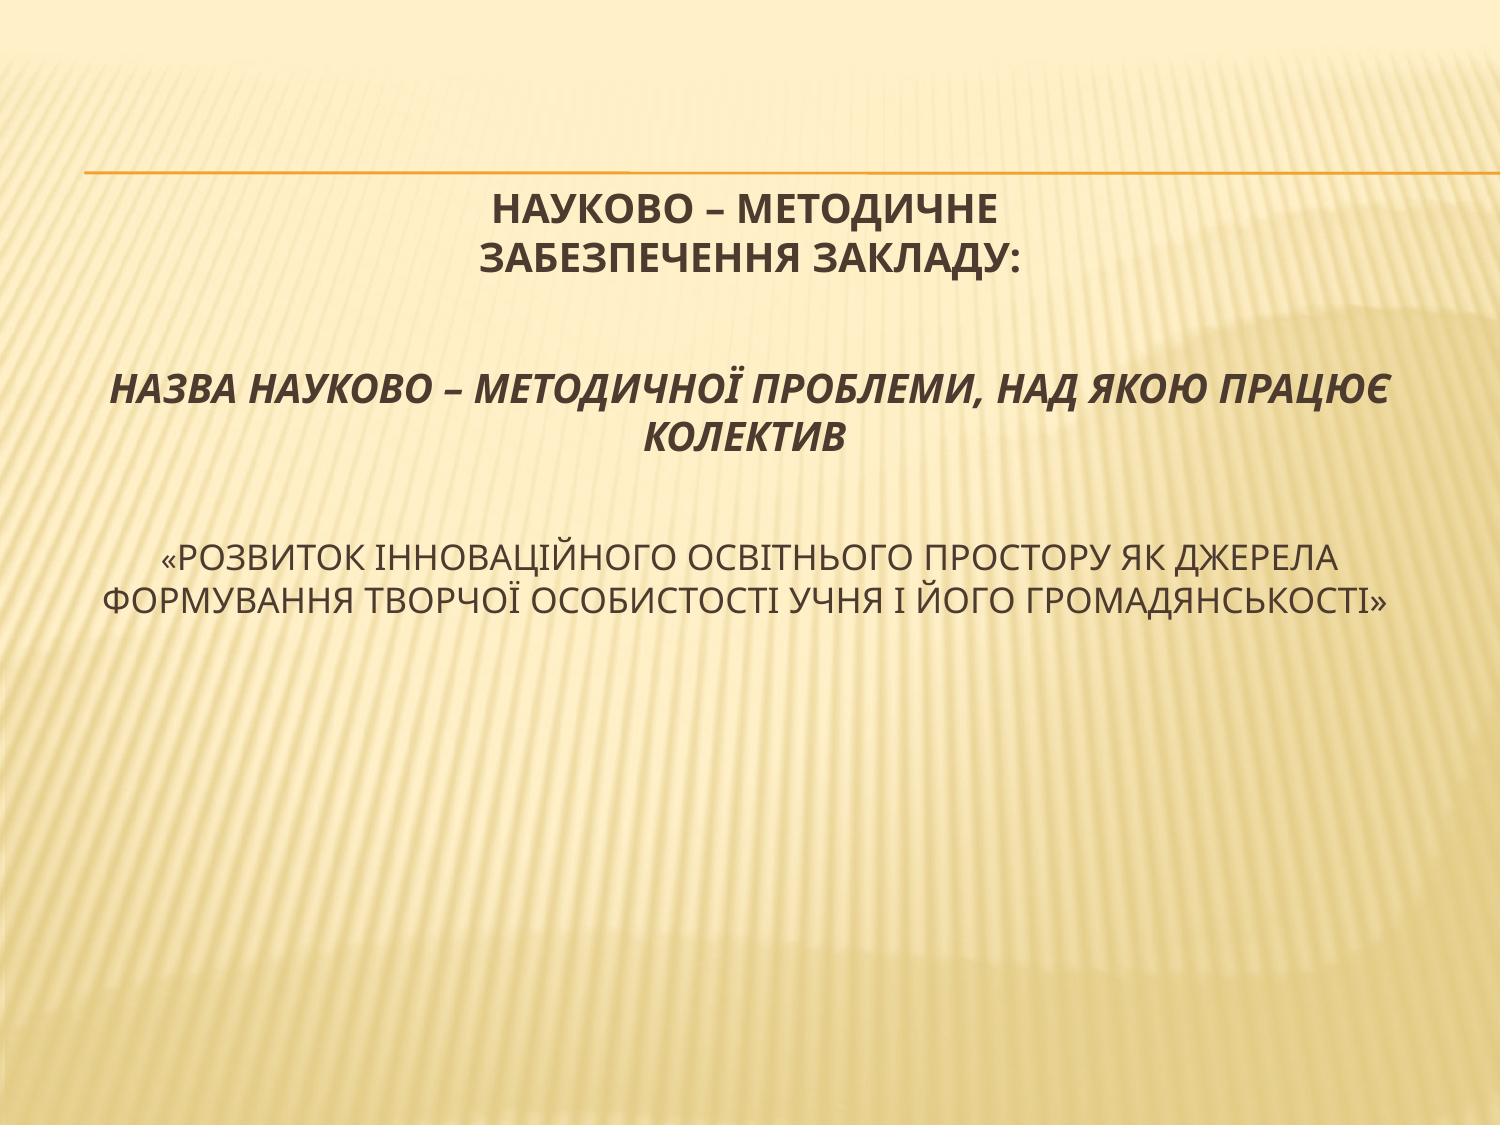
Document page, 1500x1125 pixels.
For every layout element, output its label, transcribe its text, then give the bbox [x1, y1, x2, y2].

title Науково – методичне забезпечення закладу: Назва науково – методичної проблеми, над якою працює колектив «Розвиток інноваційного освітнього простору як джерела формування творчої особистості учня і його громадянськості» [75, 172, 1425, 669]
